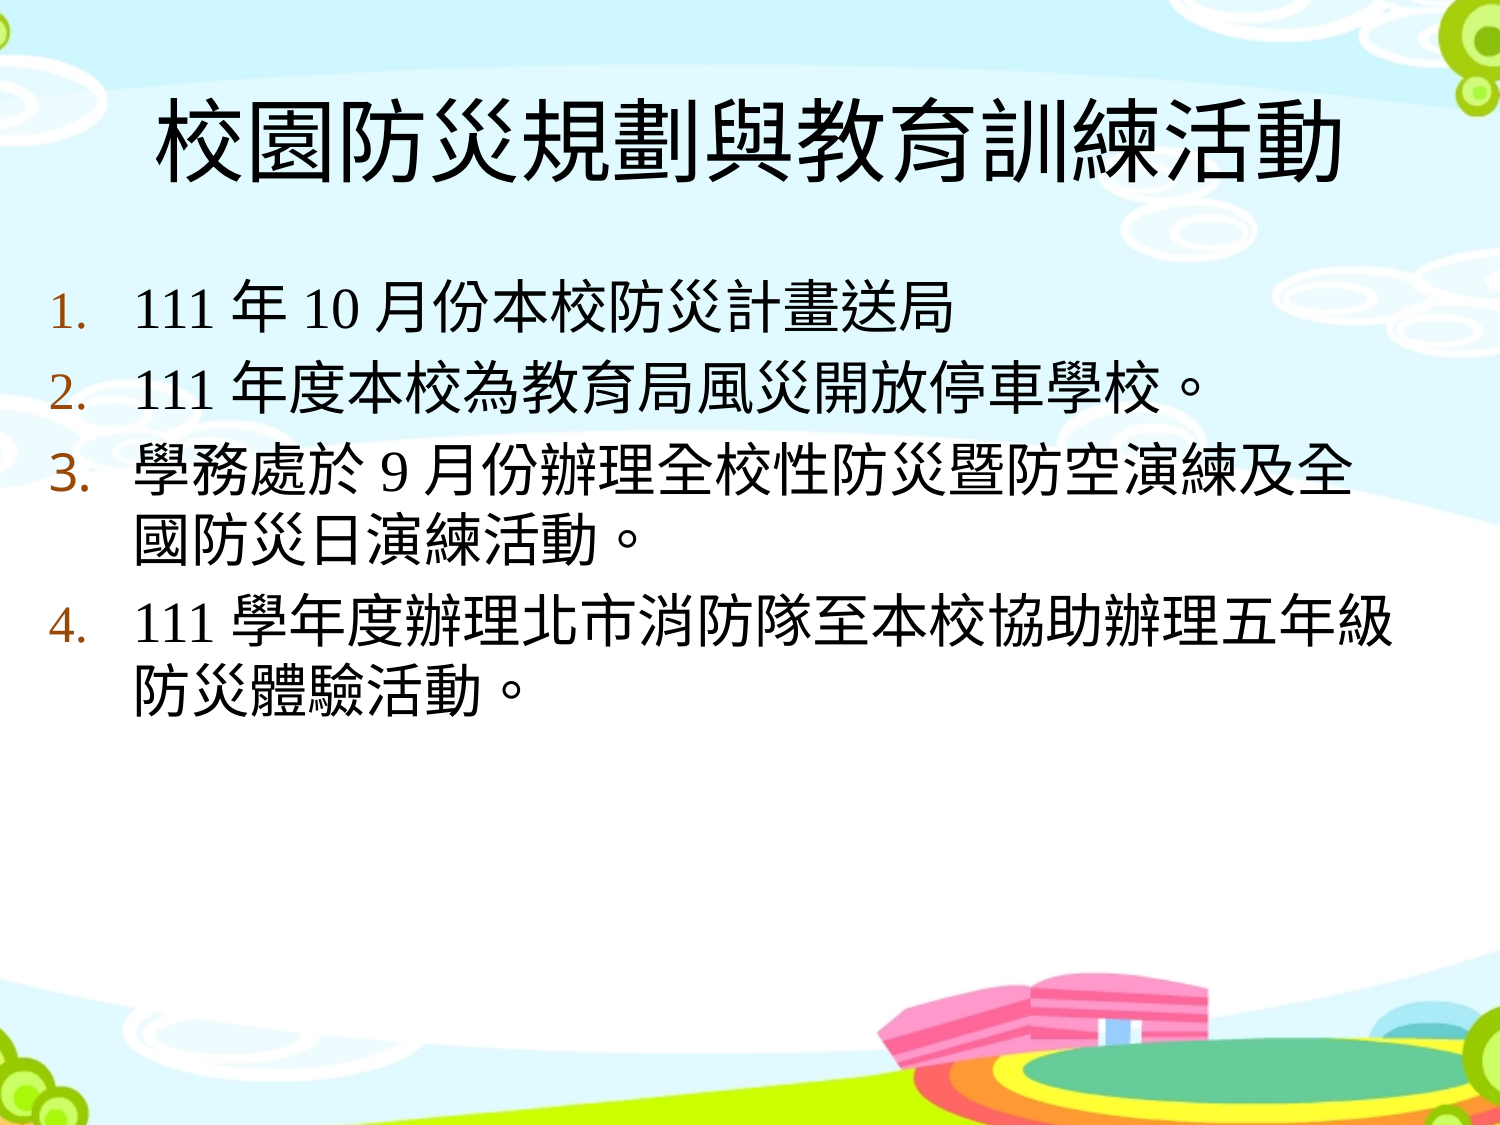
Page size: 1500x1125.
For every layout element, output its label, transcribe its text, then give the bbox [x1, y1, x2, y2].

title 校園防災規劃與教育訓練活動 [75, 45, 1425, 233]
picture [0, 0, 1500, 1125]
list 111年10月份本校防災計畫送局 111年度本校為教育局風災開放停車學校。 學務處於9月份辦理全校性防災暨防空演練及全國防災日演練活動。 111學年度辦理北市消防隊至本校協助辦理五年級防災體驗活動。 [0, 262, 1425, 1083]
